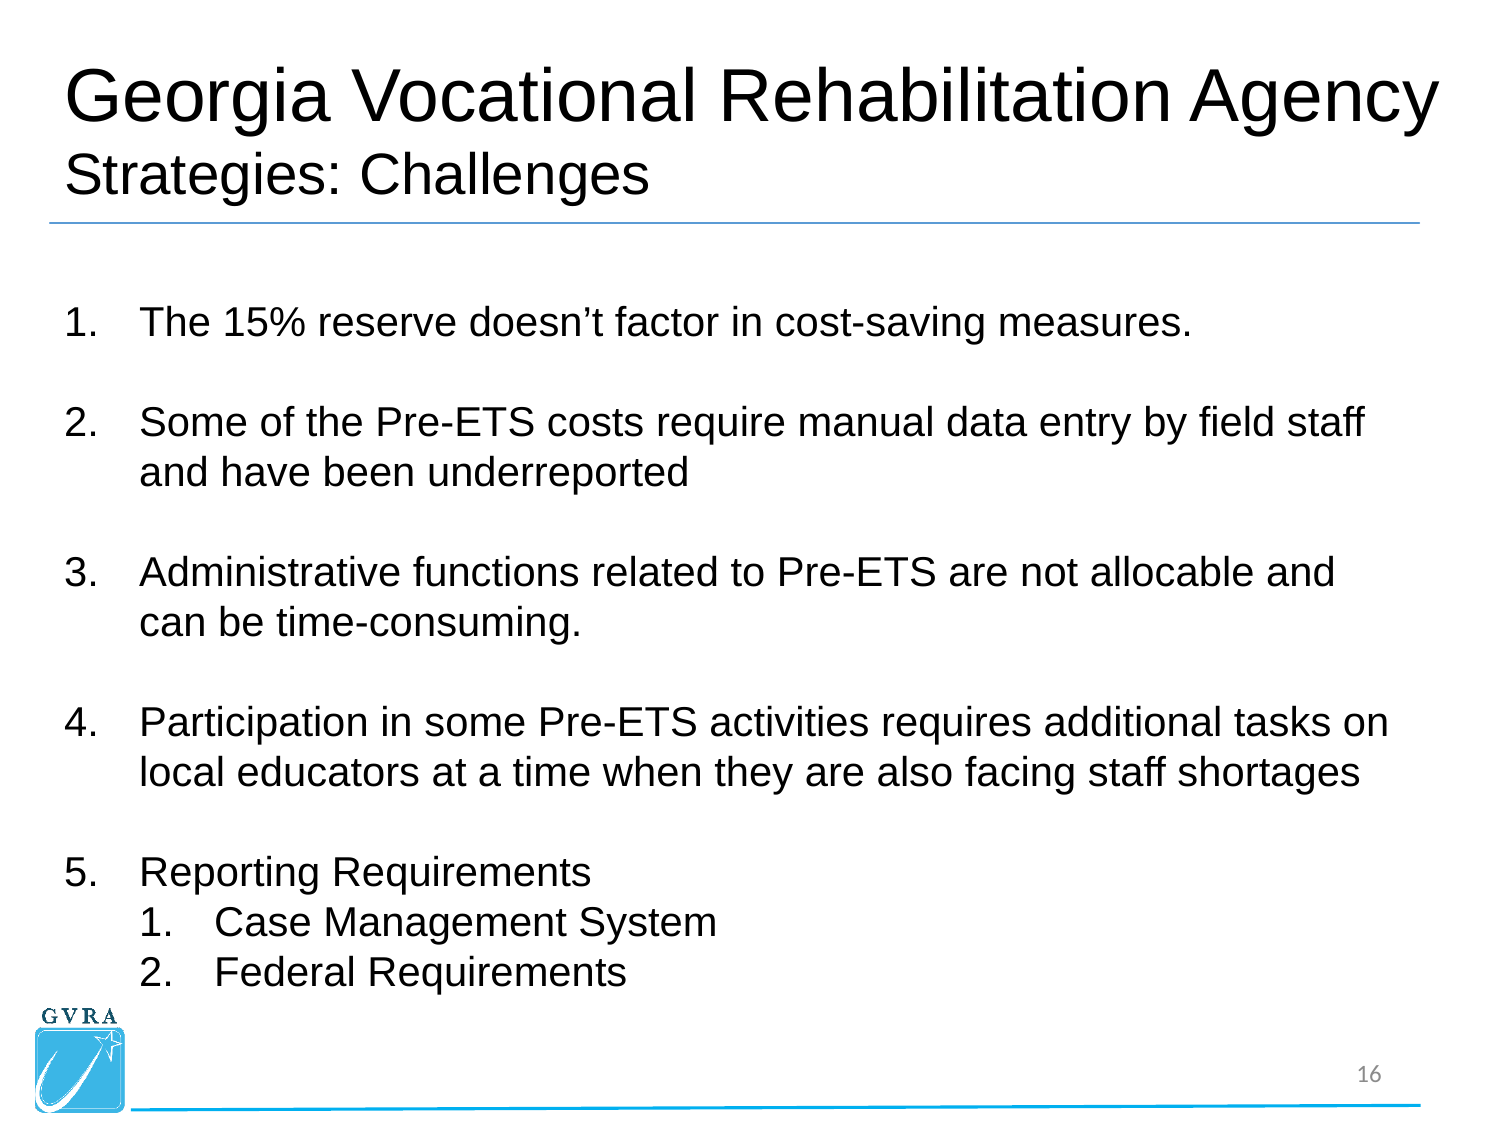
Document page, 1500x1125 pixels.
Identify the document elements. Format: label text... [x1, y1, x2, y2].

slide_number 16 [1059, 1053, 1397, 1103]
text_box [130, 1105, 1421, 1110]
text_box Georgia Vocational Rehabilitation Agency Strategies: Challenges [49, 39, 1460, 188]
text_box The 15% reserve doesn’t factor in cost-saving measures. Some of the Pre-ETS costs require manual data entry by field staff and have been underreported Administrative functions related to Pre-ETS are not allocable and can be time-consuming. Participation in some Pre-ETS activities requires additional tasks on local educators at a time when they are also facing staff shortages Reporting Requirements Case Management System Federal Requirements [49, 287, 1421, 1053]
picture [29, 1008, 131, 1117]
